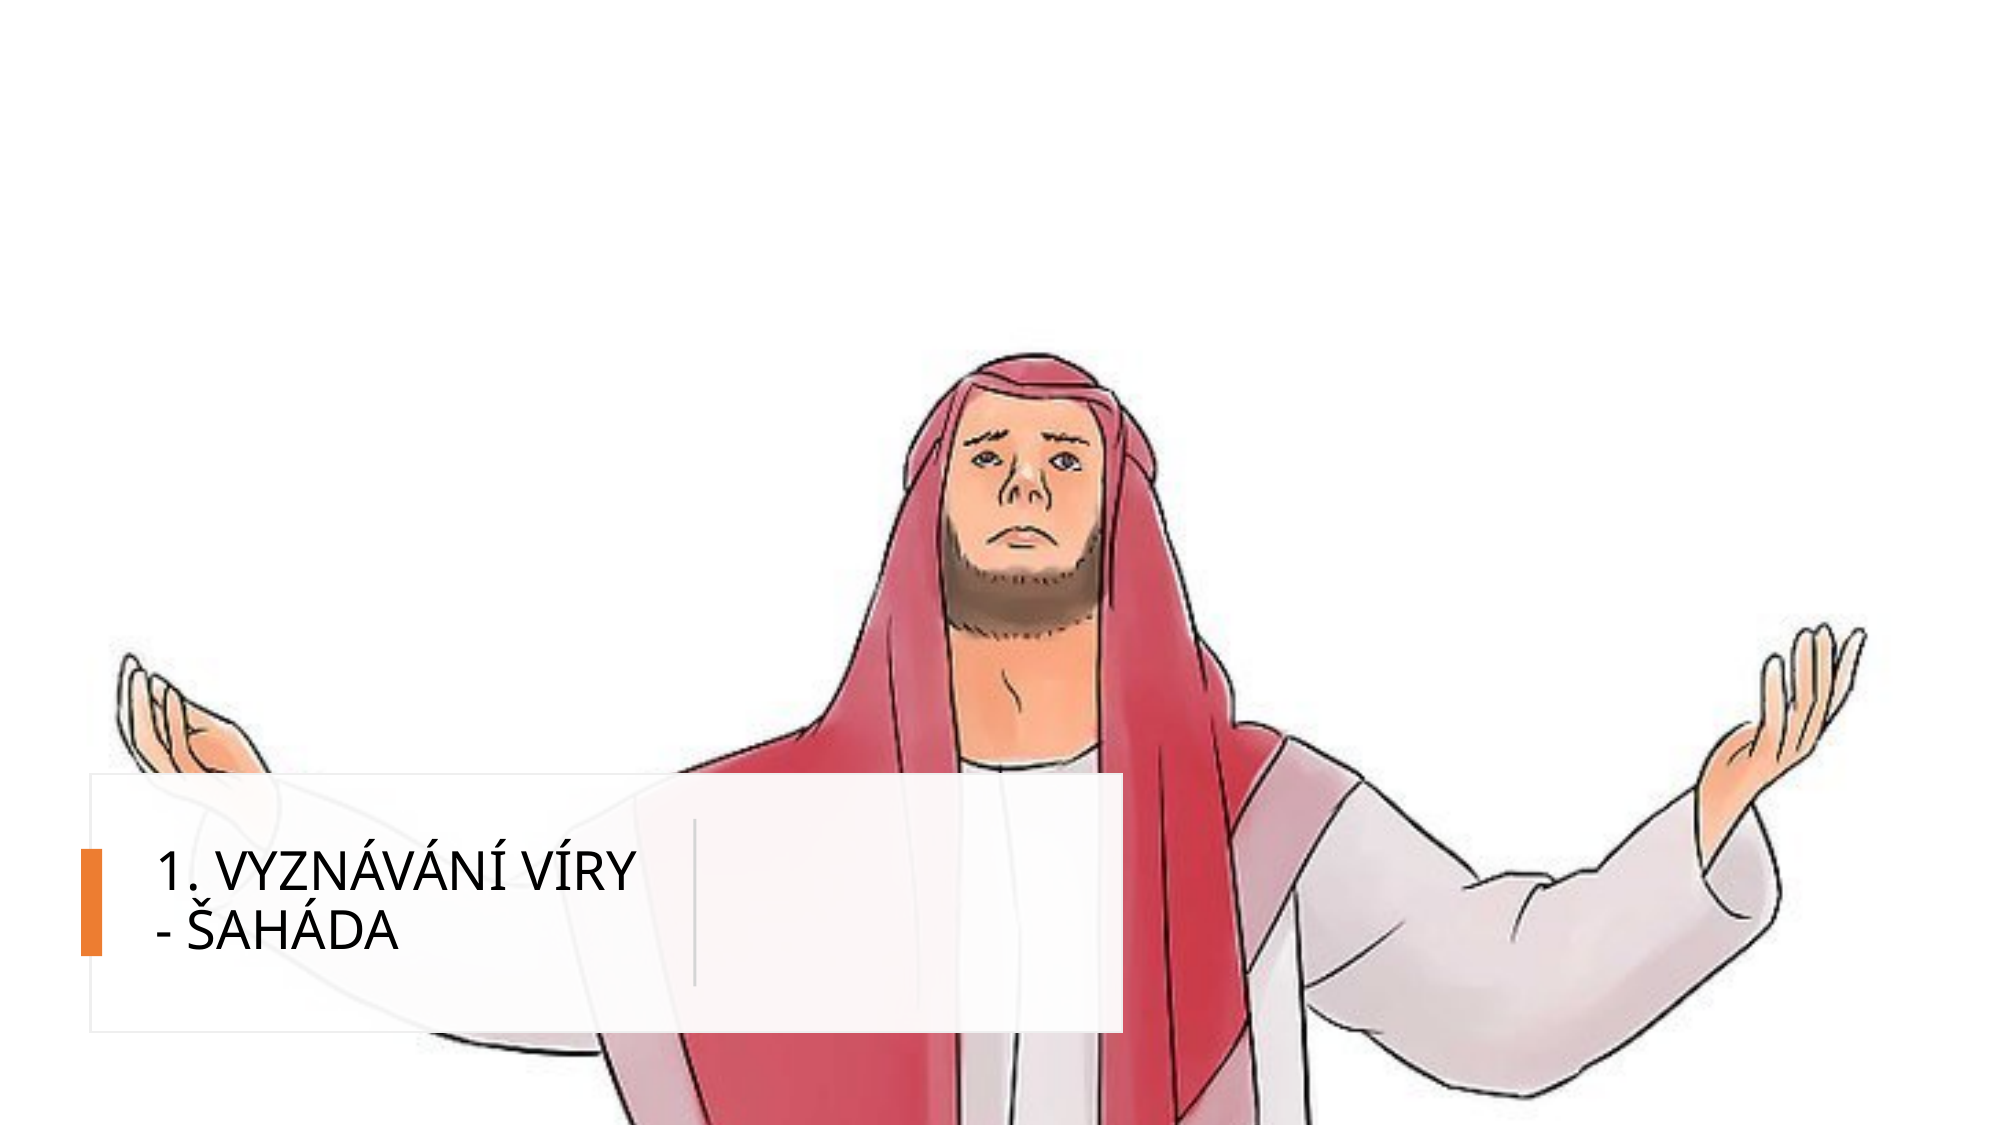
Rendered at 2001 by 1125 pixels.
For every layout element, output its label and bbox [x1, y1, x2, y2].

list [0, 0, 2000, 1125]
